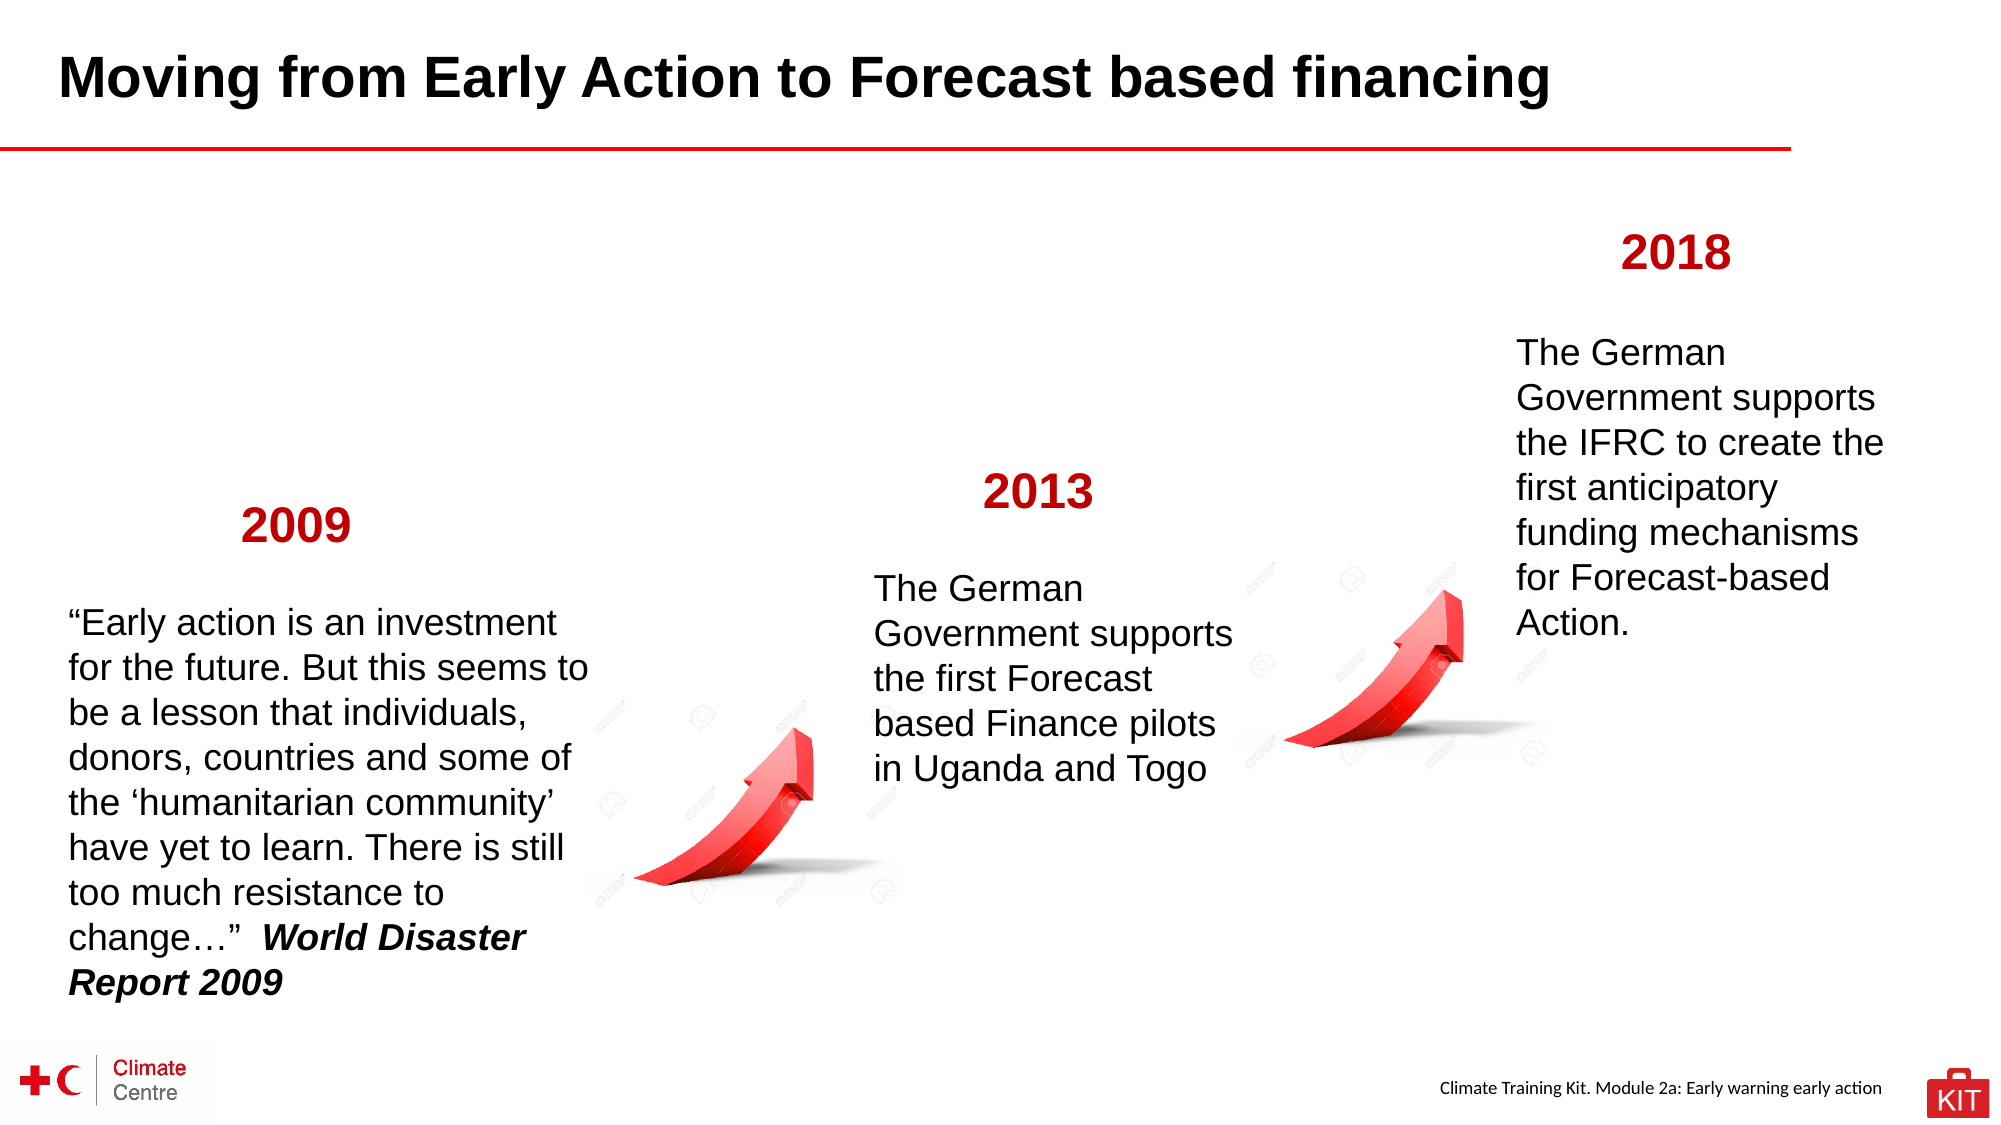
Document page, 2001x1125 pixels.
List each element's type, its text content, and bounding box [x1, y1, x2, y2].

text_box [858, 422, 1267, 799]
picture [0, 1035, 220, 1125]
text_box Moving from Early Action to Forecast based financing [43, 30, 1863, 119]
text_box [53, 457, 625, 1024]
picture [1267, 554, 1556, 784]
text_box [1500, 184, 1909, 651]
picture [586, 692, 906, 922]
